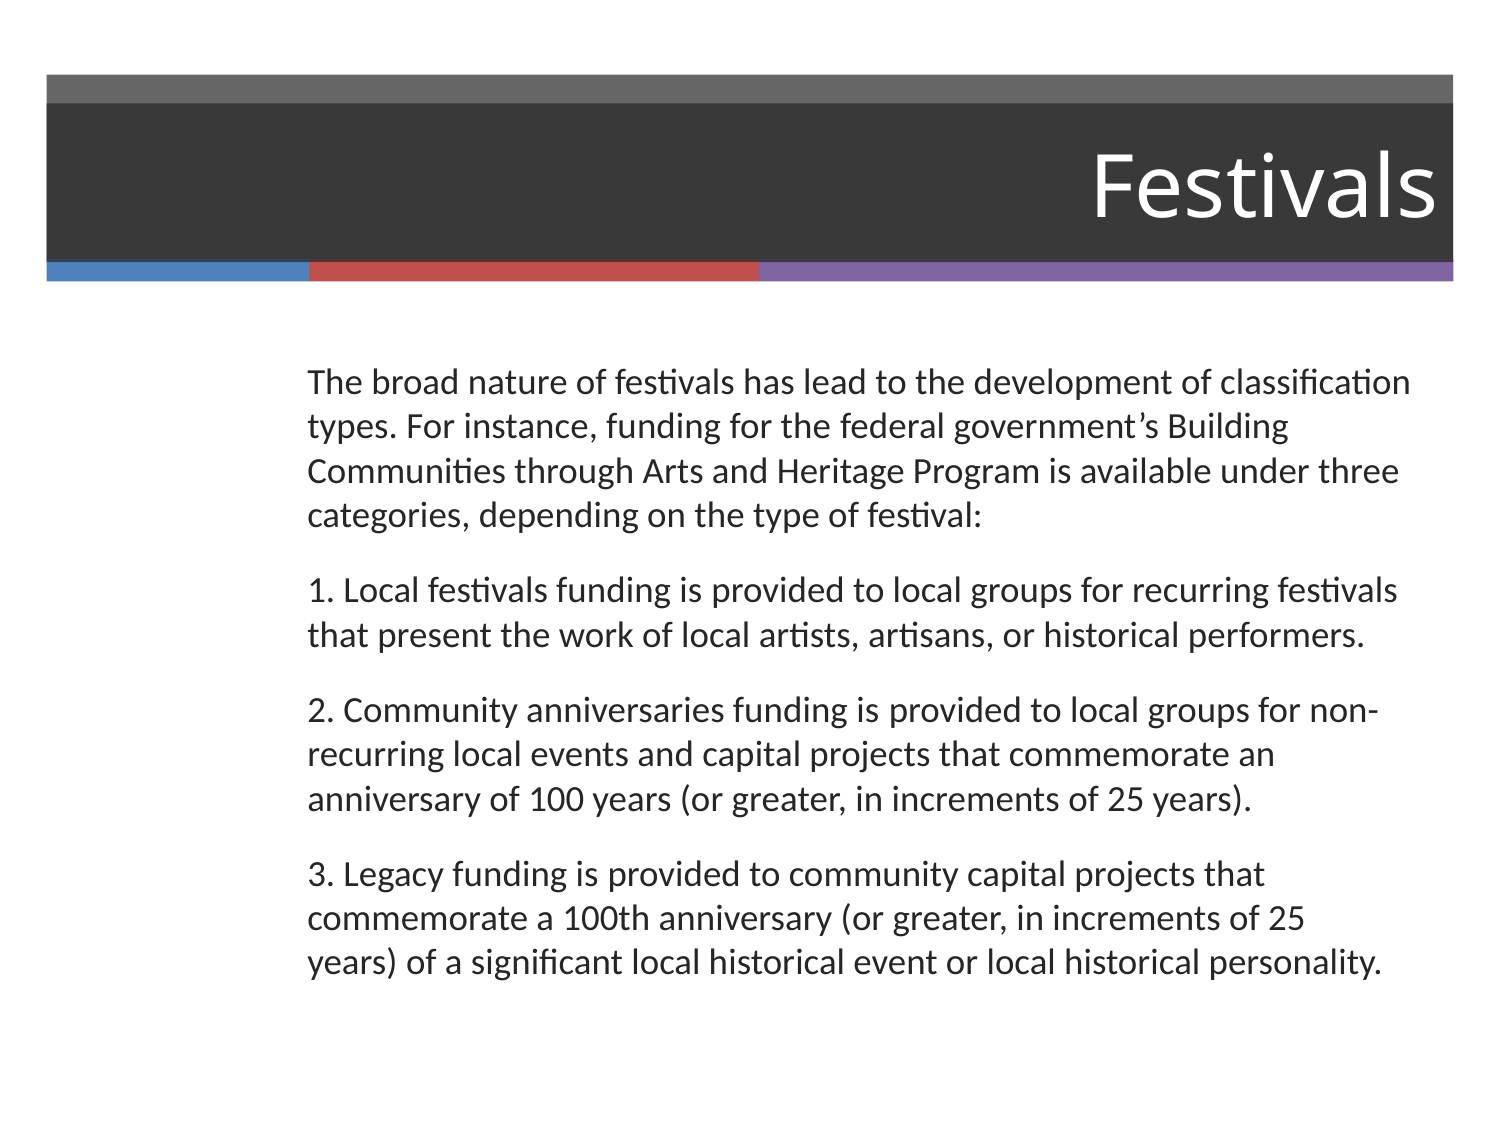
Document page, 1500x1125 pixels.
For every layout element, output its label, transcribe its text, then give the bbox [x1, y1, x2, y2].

title Festivals [46, 103, 1454, 263]
list The broad nature of festivals has lead to the development of classification types. For instance, funding for the federal government’s Building Communities through Arts and Heritage Program is available under three categories, depending on the type of festival: 1. Local festivals funding is provided to local groups for recurring festivals that present the work of local artists, artisans, or historical performers. 2. Community anniversaries funding is provided to local groups for non-recurring local events and capital projects that commemorate an anniversary of 100 years (or greater, in increments of 25 years). 3. Legacy funding is provided to community capital projects that commemorate a 100th anniversary (or greater, in increments of 25 years) of a significant local historical event or local historical personality. [292, 350, 1454, 1005]
